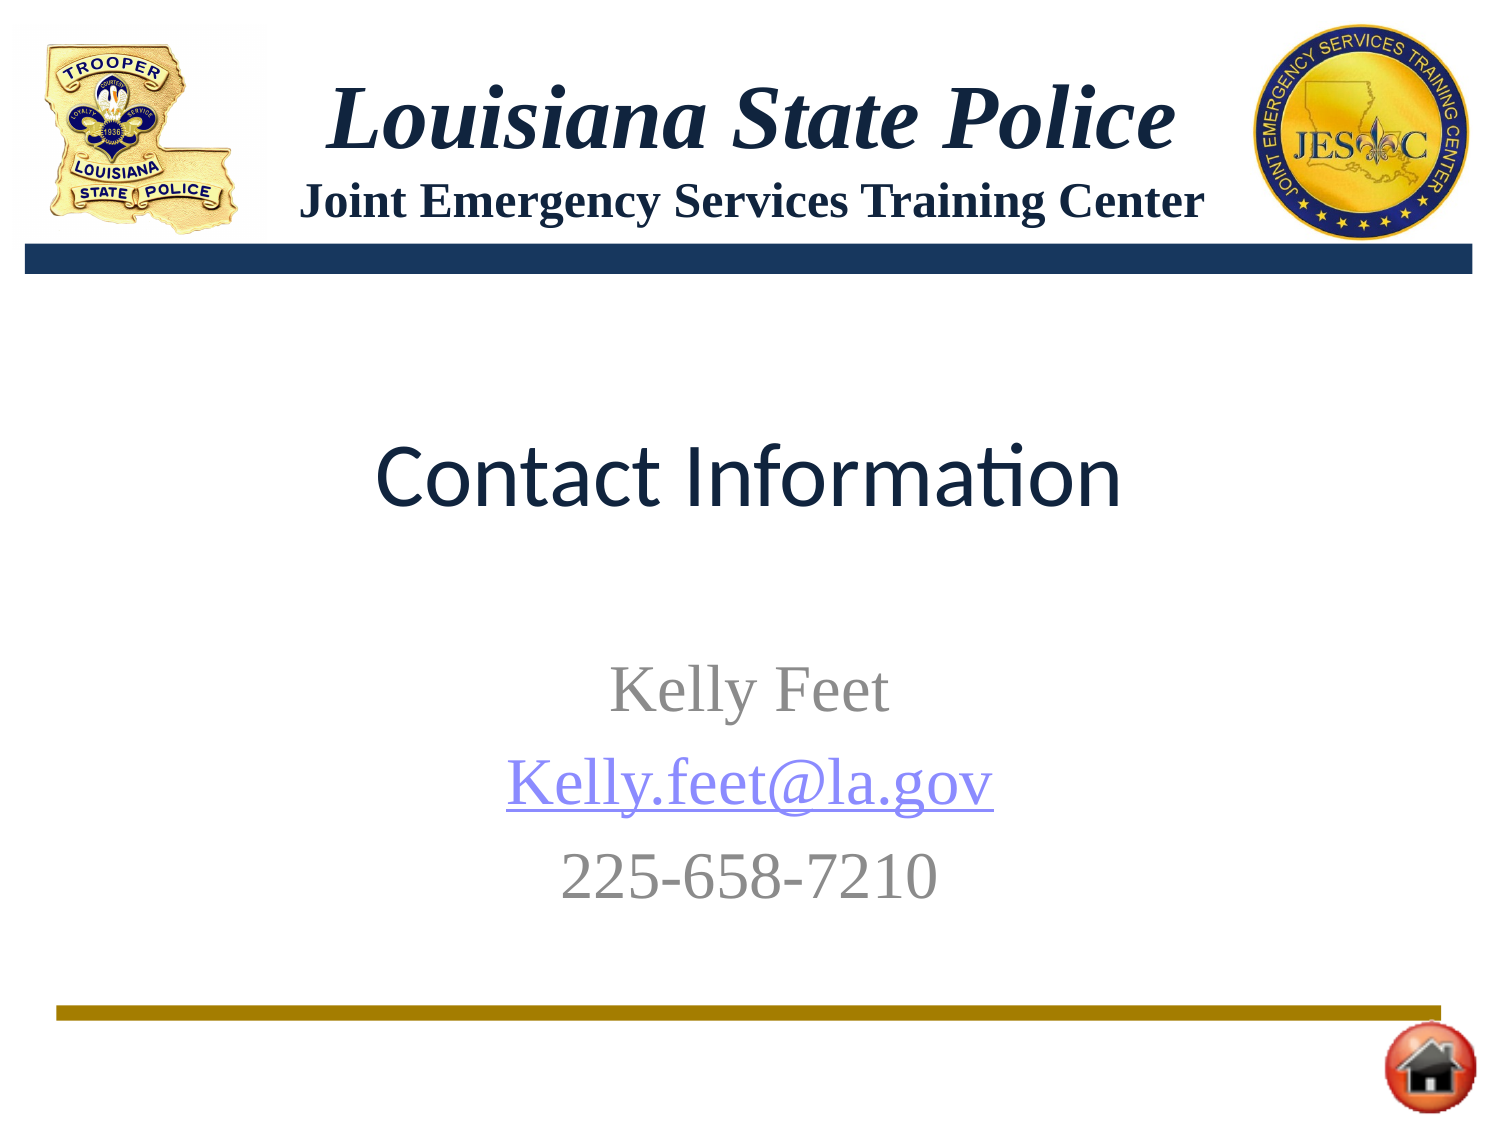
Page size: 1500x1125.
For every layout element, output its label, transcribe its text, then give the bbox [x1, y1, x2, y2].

picture [1380, 1018, 1488, 1125]
subtitle Kelly Feet Kelly.feet@la.gov 225-658-7210 [225, 637, 1275, 925]
picture [1250, 21, 1473, 243]
picture [12, 24, 267, 250]
title Contact Information [112, 349, 1388, 591]
